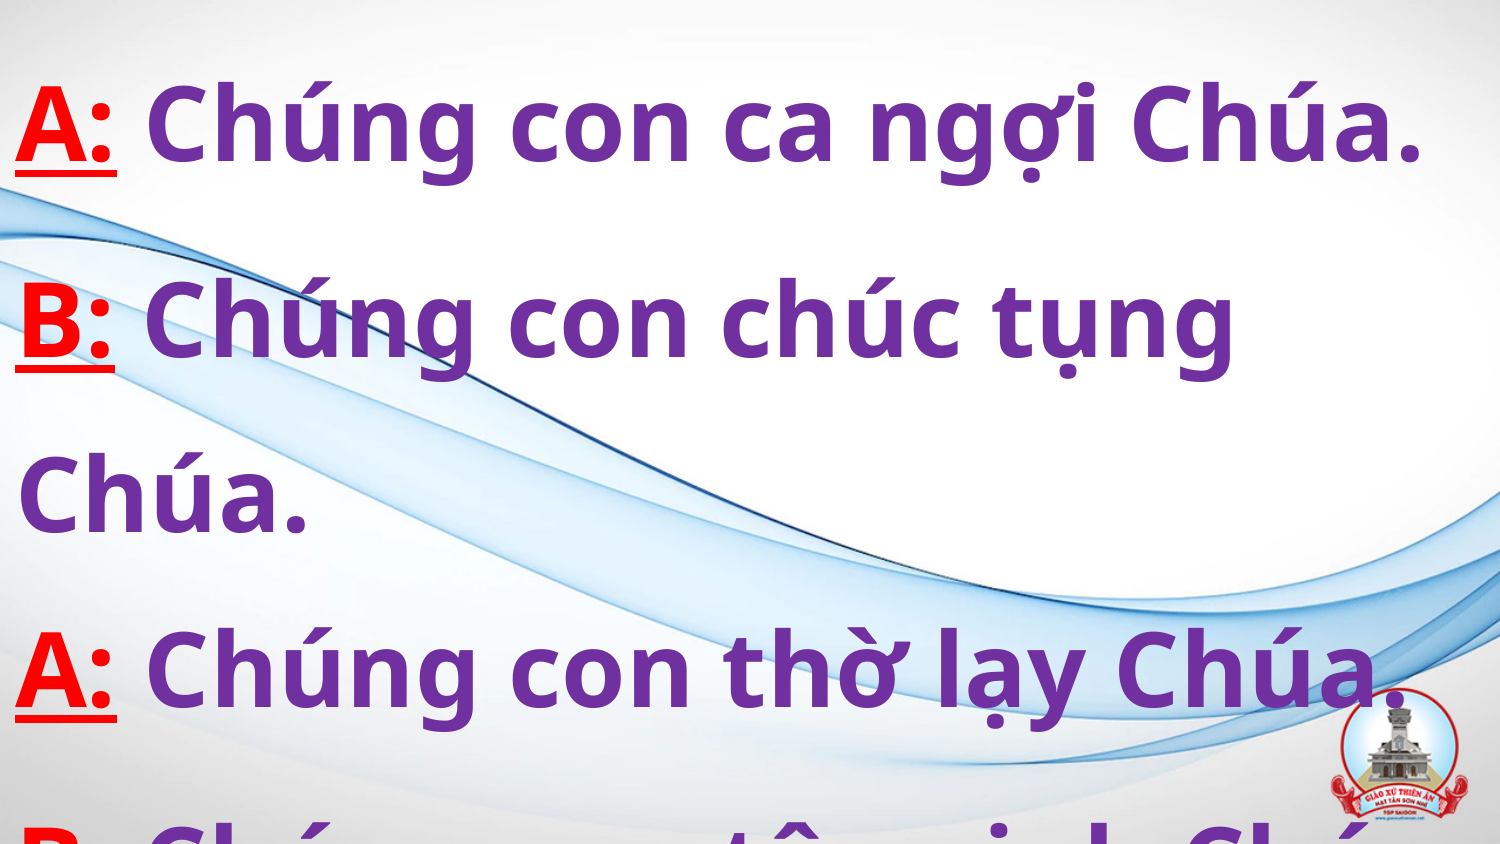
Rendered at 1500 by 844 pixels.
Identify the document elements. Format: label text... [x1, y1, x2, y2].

subtitle A: Chúng con ca ngợi Chúa. B: Chúng con chúc tụng Chúa. A: Chúng con thờ lạy Chúa. B: Chúng con tôn vinh Chúa. [0, 0, 1500, 844]
